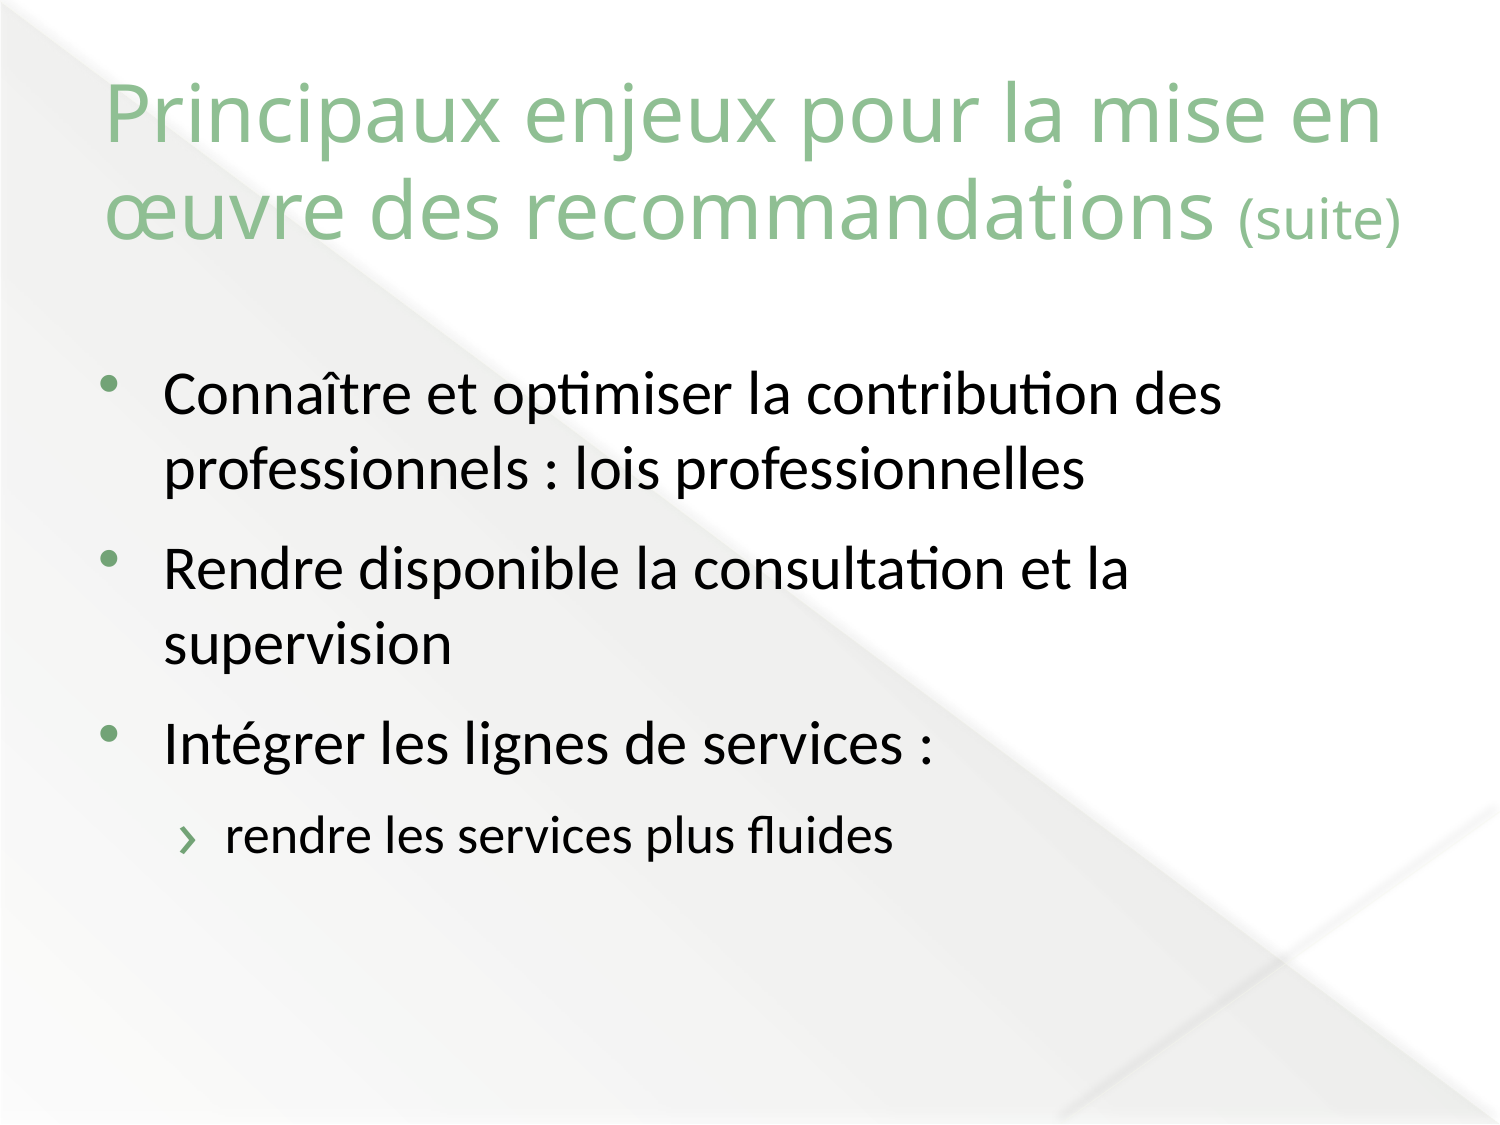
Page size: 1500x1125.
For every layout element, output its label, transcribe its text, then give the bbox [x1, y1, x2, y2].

title Principaux enjeux pour la mise en œuvre des recommandations (suite) [75, 43, 1425, 274]
list Connaître et optimiser la contribution des professionnels : lois professionnelles Rendre disponible la consultation et la supervision Intégrer les lignes de services : rendre les services plus fluides [74, 344, 1426, 941]
